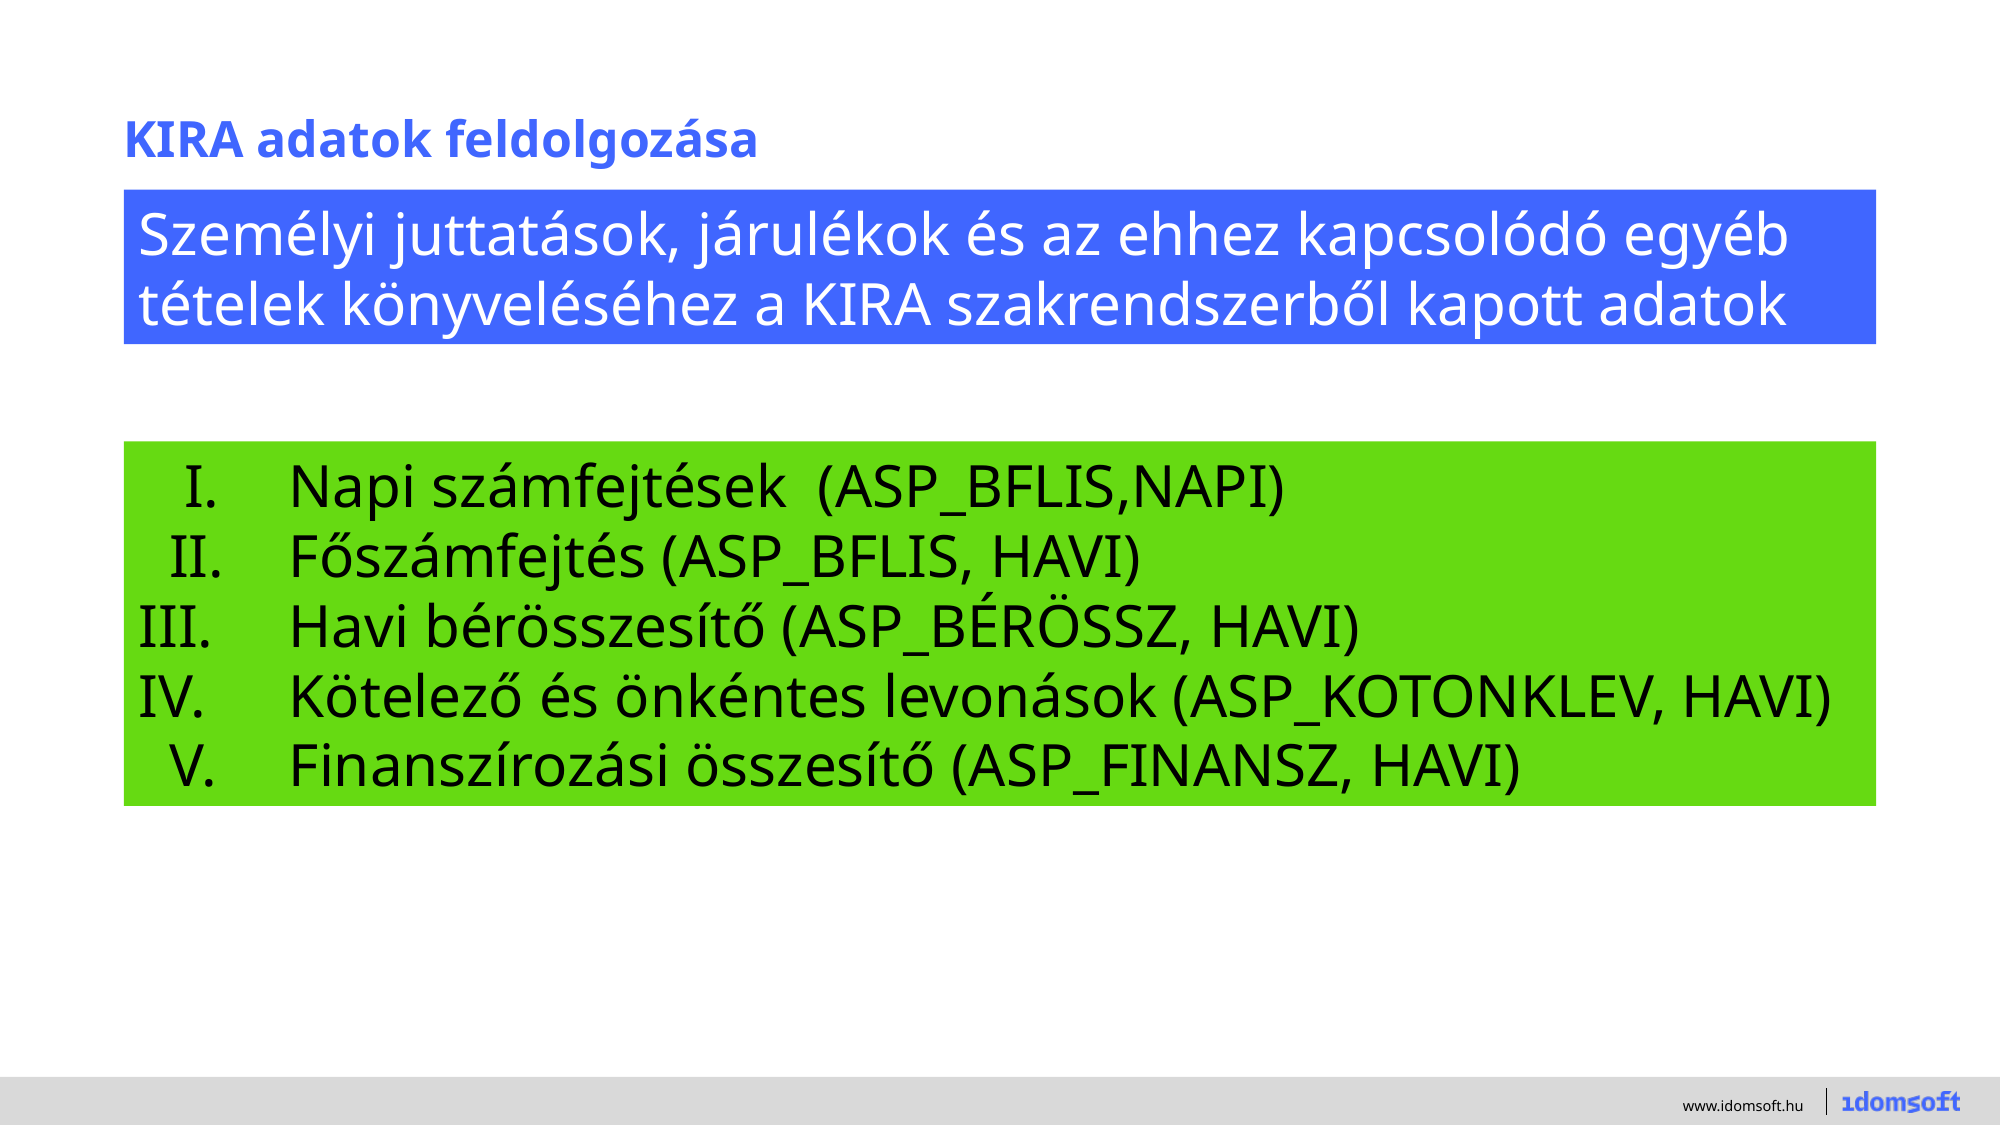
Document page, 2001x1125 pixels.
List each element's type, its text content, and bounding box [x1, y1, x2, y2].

text_box Személyi juttatások, járulékok és az ehhez kapcsolódó egyéb tételek könyveléséhez a KIRA szakrendszerből kapott adatok [123, 189, 1877, 345]
text_box I. Napi számfejtések (ASP_BFLIS,NAPI) II. Főszámfejtés (ASP_BFLIS, HAVI) III. Havi bérösszesítő (ASP_BÉRÖSSZ, HAVI) IV. Kötelező és önkéntes levonások (ASP_KOTONKLEV, HAVI) V. Finanszírozási összesítő (ASP_FINANSZ, HAVI) [123, 441, 1877, 806]
text_box KIRA adatok feldolgozása [108, 100, 1063, 176]
